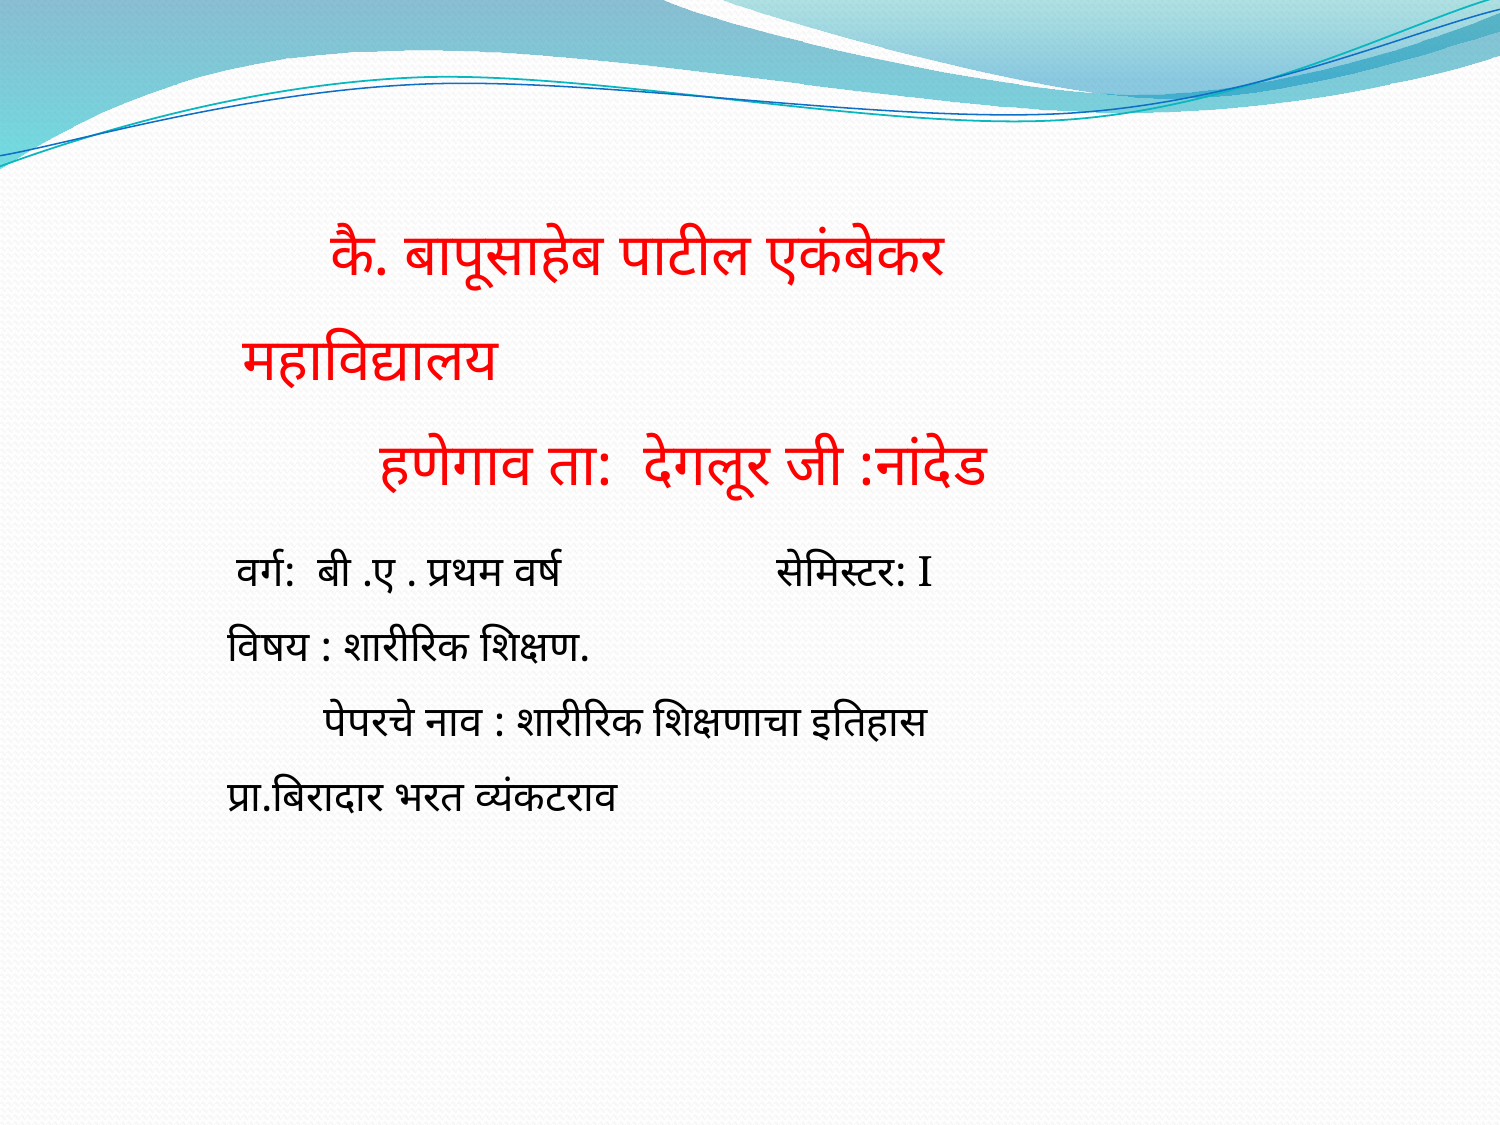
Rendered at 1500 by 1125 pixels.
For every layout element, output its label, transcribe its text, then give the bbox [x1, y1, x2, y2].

text_box वर्ग: बी .ए . प्रथम वर्ष सेमिस्टर: I विषय : शारीरिक शिक्षण. पेपरचे नाव : शारीरिक शिक्षणाचा इतिहास प्रा.बिरादार भरत व्यंकटराव [212, 512, 1325, 895]
text_box कै. बापूसाहेब पाटील एकंबेकर महाविद्यालय हणेगाव ता: देगलूर जी :नांदेड [224, 174, 1050, 505]
